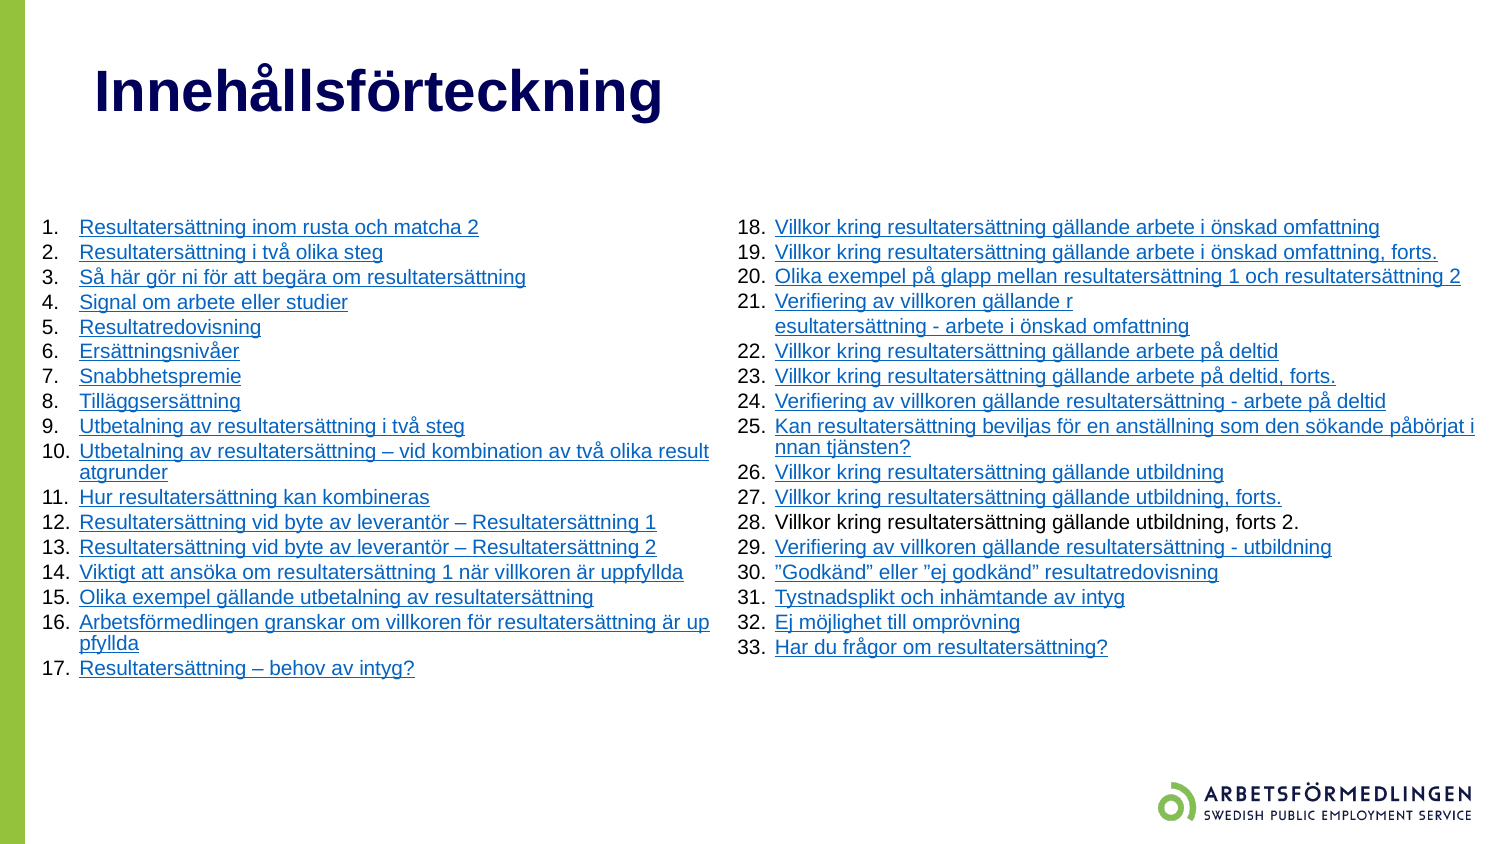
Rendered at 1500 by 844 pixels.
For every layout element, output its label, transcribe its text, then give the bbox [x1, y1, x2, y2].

text_box Resultatersättning inom rusta och matcha 2 Resultatersättning i två olika steg Så här gör ni för att begära om resultatersättning Signal om arbete eller studier Resultatredovisning Ersättningsnivåer Snabbhetspremie Tilläggsersättning Utbetalning av resultatersättning i två steg Utbetalning av resultatersättning – vid kombination av två olika resultatgrunder Hur resultatersättning kan kombineras Resultatersättning vid byte av leverantör – Resultatersättning 1 Resultatersättning vid byte av leverantör – Resultatersättning 2 Viktigt att ansöka om resultatersättning 1 när villkoren är uppfyllda Olika exempel gällande utbetalning av resultatersättning Arbetsförmedlingen granskar om villkoren för resultatersättning är uppfyllda Resultatersättning – behov av intyg? [27, 205, 722, 646]
picture [1158, 782, 1471, 821]
text_box Villkor kring resultatersättning gällande arbete i önskad omfattning Villkor kring resultatersättning gällande arbete i önskad omfattning, forts. Olika exempel på glapp mellan resultatersättning 1 och resultatersättning 2 Verifiering av villkoren gällande resultatersättning - arbete i önskad omfattning Villkor kring resultatersättning gällande arbete på deltid Villkor kring resultatersättning gällande arbete på deltid, forts. Verifiering av villkoren gällande resultatersättning - arbete på deltid Kan resultatersättning beviljas för en anställning som den sökande påbörjat innan tjänsten? Villkor kring resultatersättning gällande utbildning Villkor kring resultatersättning gällande utbildning, forts. Villkor kring resultatersättning gällande utbildning, forts 2. Verifiering av villkoren gällande resultatersättning - utbildning ”Godkänd” eller ”ej godkänd” resultatredovisning Tystnadsplikt och inhämtande av intyg Ej möjlighet till omprövning Har du frågor om resultatersättning? [722, 205, 1500, 679]
title Innehållsförteckning [94, 53, 1312, 164]
